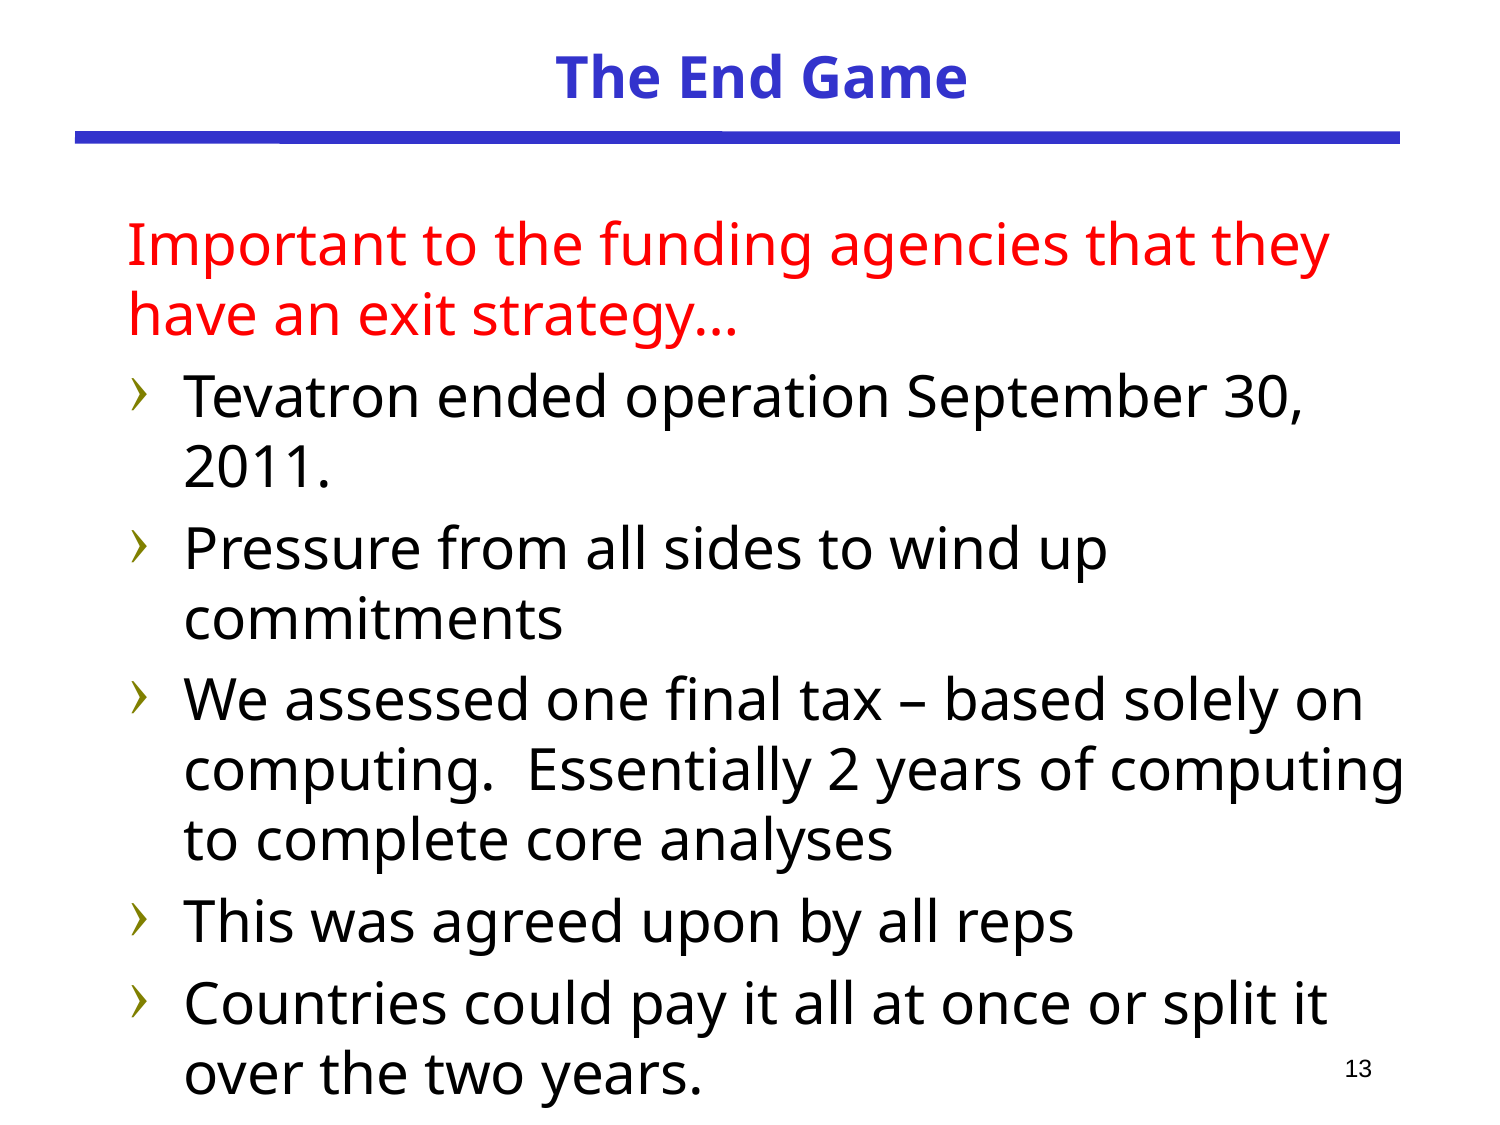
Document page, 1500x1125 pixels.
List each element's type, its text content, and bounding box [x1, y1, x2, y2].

title The End Game [174, 24, 1351, 126]
list Important to the funding agencies that they have an exit strategy… Tevatron ended operation September 30, 2011. Pressure from all sides to wind up commitments We assessed one final tax – based solely on computing. Essentially 2 years of computing to complete core analyses This was agreed upon by all reps Countries could pay it all at once or split it over the two years. [112, 199, 1438, 976]
slide_number 13 [1224, 1044, 1388, 1120]
